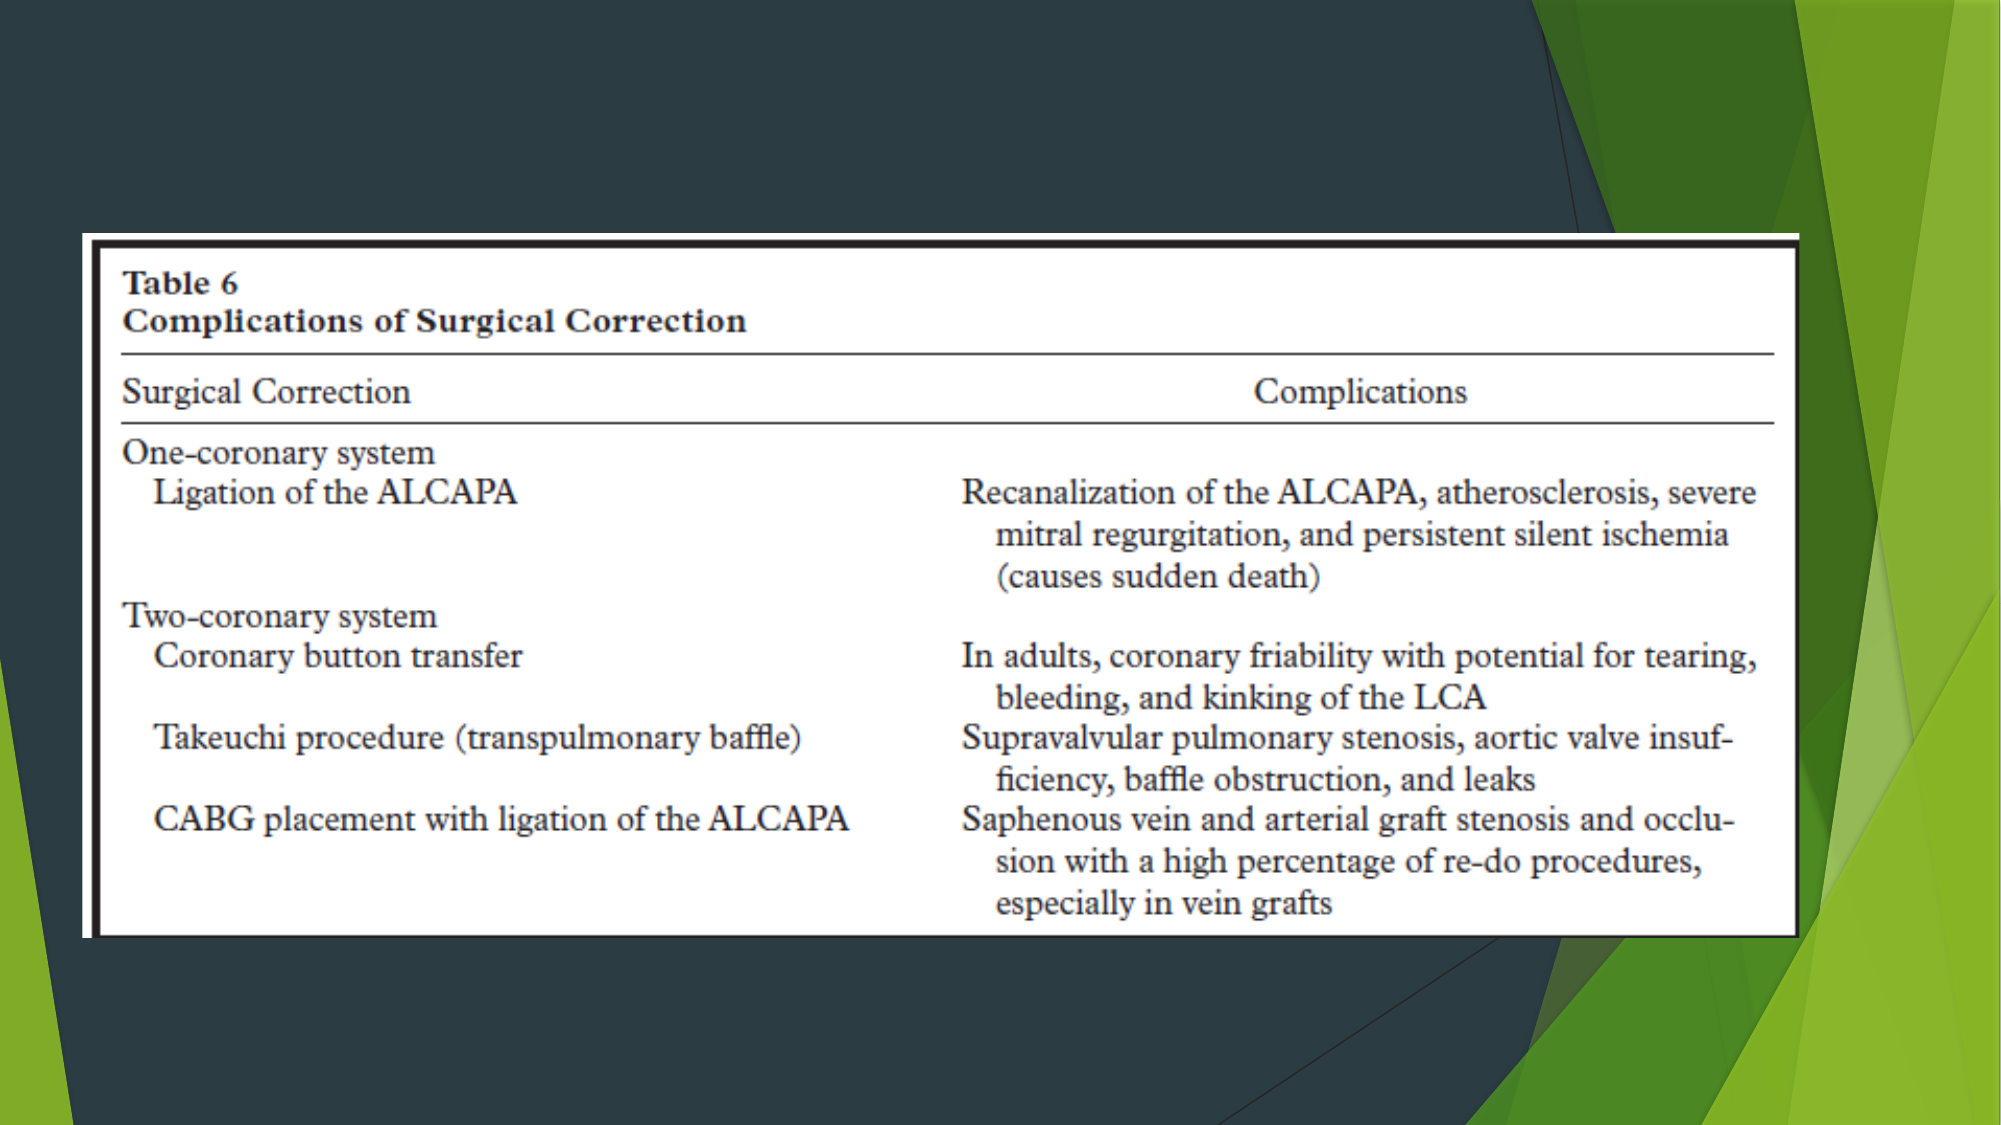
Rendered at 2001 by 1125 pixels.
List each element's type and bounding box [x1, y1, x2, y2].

picture [81, 232, 1800, 938]
